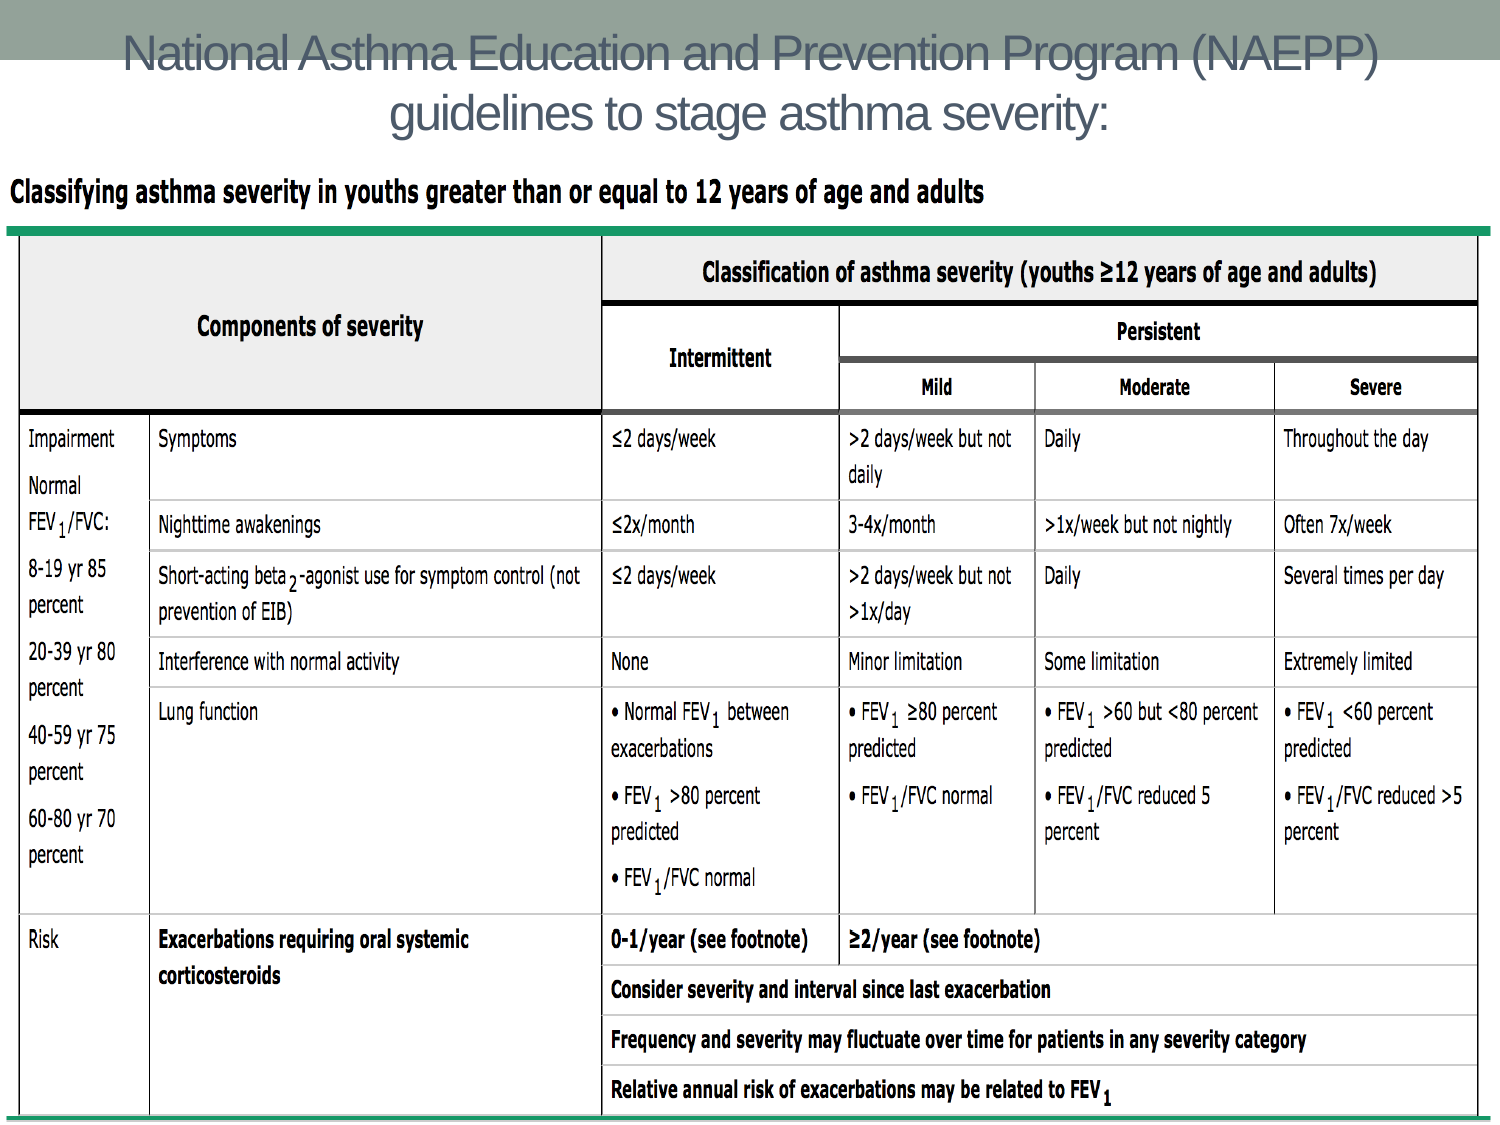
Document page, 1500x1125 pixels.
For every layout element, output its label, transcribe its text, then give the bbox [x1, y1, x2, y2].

picture [0, 169, 1500, 1122]
title National Asthma Education and Prevention Program (NAEPP) guidelines to stage asthma severity: [62, 31, 1438, 130]
